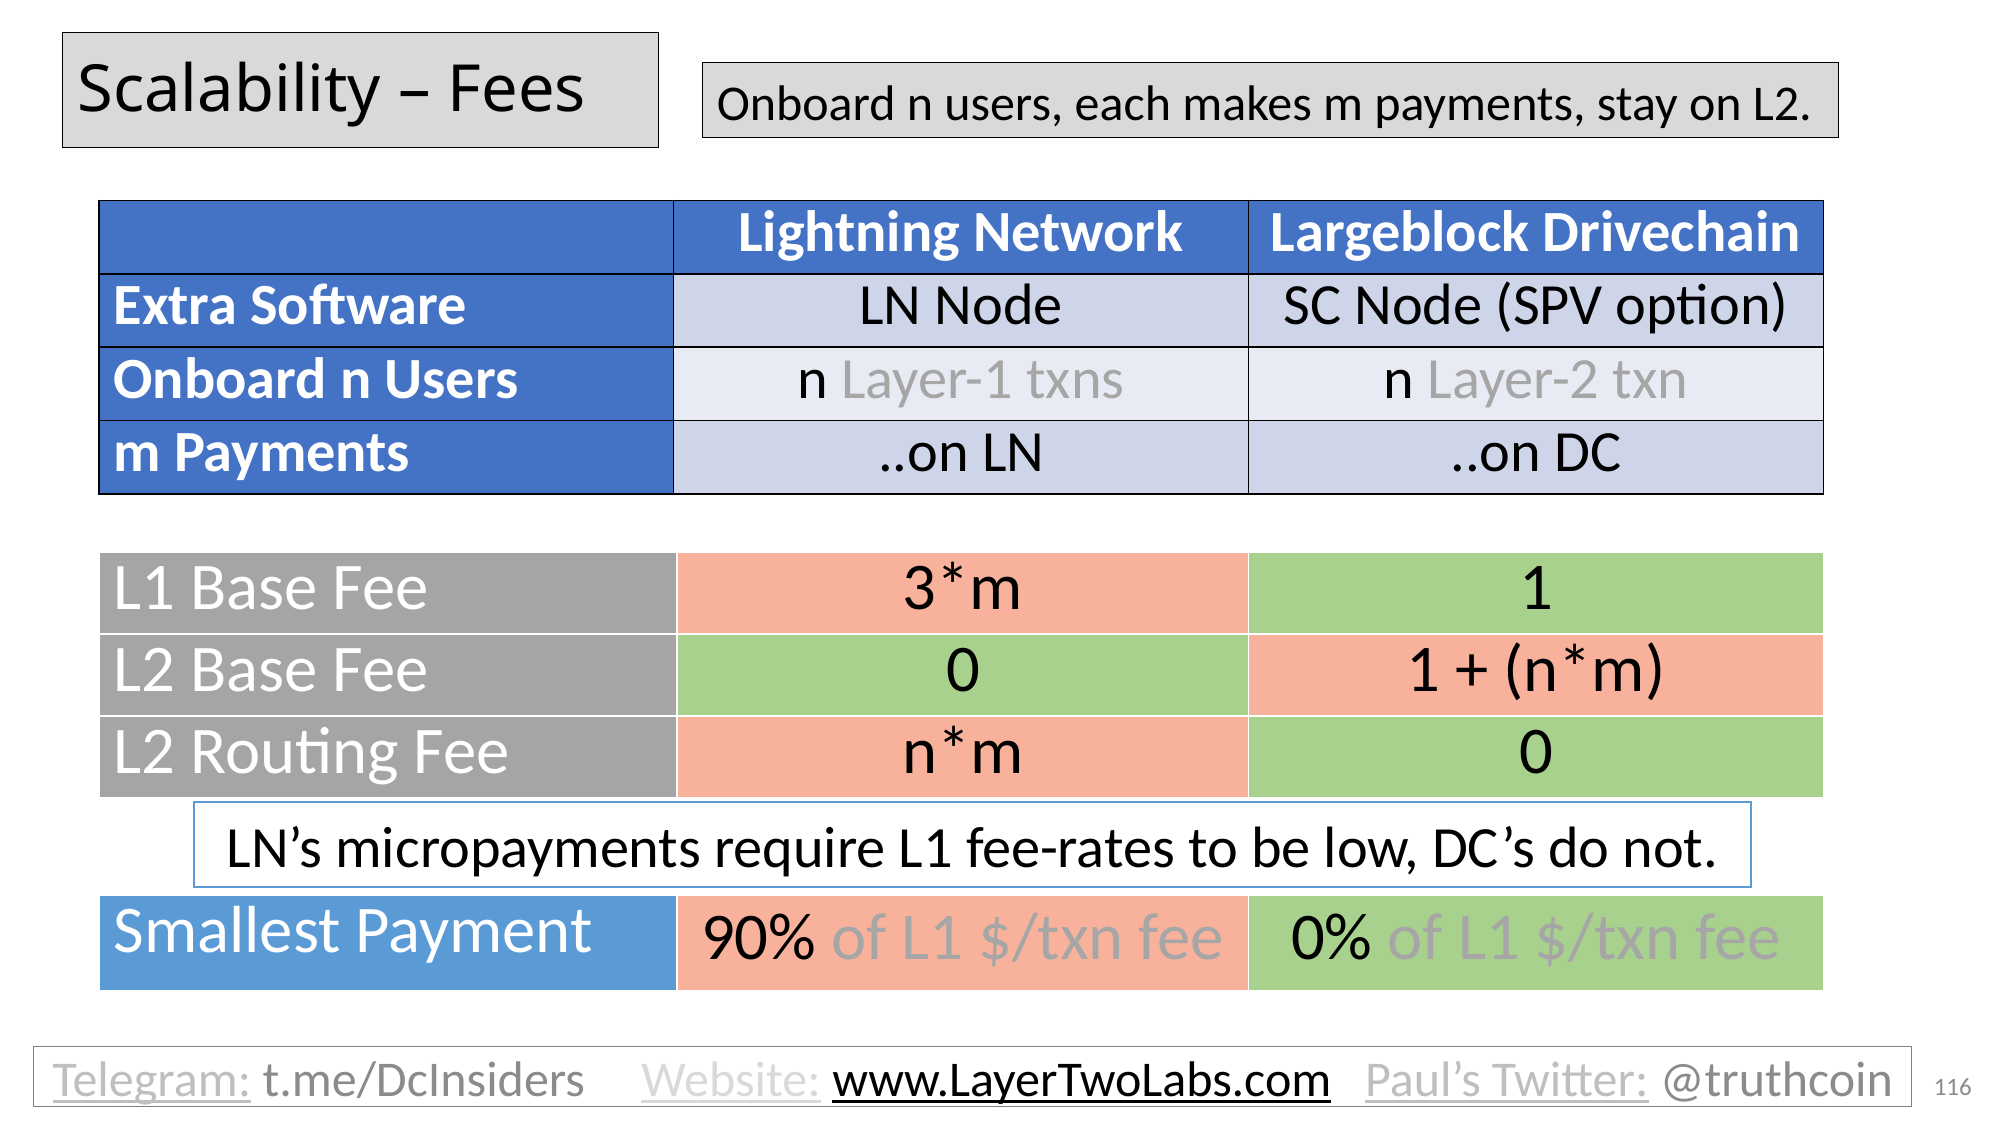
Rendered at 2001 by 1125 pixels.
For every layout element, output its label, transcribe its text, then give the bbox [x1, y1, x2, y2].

table_cell Onboard n Users [100, 348, 673, 420]
table_cell L2 Base Fee [100, 635, 676, 715]
text_box Onboard n users, each makes m payments, stay on L2. [702, 62, 1839, 138]
footer Telegram: t.me/DcInsiders Website: www.LayerTwoLabs.com Paul’s Twitter: @truthcoin [33, 1046, 1912, 1107]
table_header L1 Base Fee [100, 553, 676, 633]
table_cell L2 Routing Fee [100, 717, 676, 797]
table_cell m Payments [100, 421, 673, 493]
table_cell ..on DC [1249, 421, 1823, 493]
table_header Largeblock Drivechain [1249, 201, 1823, 273]
table_header [100, 201, 673, 273]
table_cell ..on LN [674, 421, 1248, 493]
table_cell 0 [1249, 717, 1823, 797]
table_header 3*m [678, 553, 1248, 633]
table_cell SC Node (SPV option) [1249, 275, 1823, 346]
table_cell n Layer-1 txns [674, 348, 1248, 420]
title Scalability – Fees [62, 32, 659, 148]
table_cell n Layer-2 txn [1249, 348, 1823, 420]
table_cell 0 [678, 635, 1248, 715]
table_header Lightning Network [674, 201, 1248, 273]
table_cell 1 + (n*m) [1249, 635, 1823, 715]
table_header Smallest Payment [100, 896, 676, 990]
table_header 1 [1249, 553, 1823, 633]
slide_number 116 [1915, 1055, 1987, 1116]
table_header 0% of L1 $/txn fee [1249, 896, 1823, 990]
table_cell n*m [678, 717, 1248, 797]
table_cell LN Node [674, 275, 1248, 346]
table_header 90% of L1 $/txn fee [678, 896, 1248, 990]
table_cell Extra Software [100, 275, 673, 346]
text_box LN’s micropayments require L1 fee-rates to be low, DC’s do not. [193, 801, 1752, 888]
